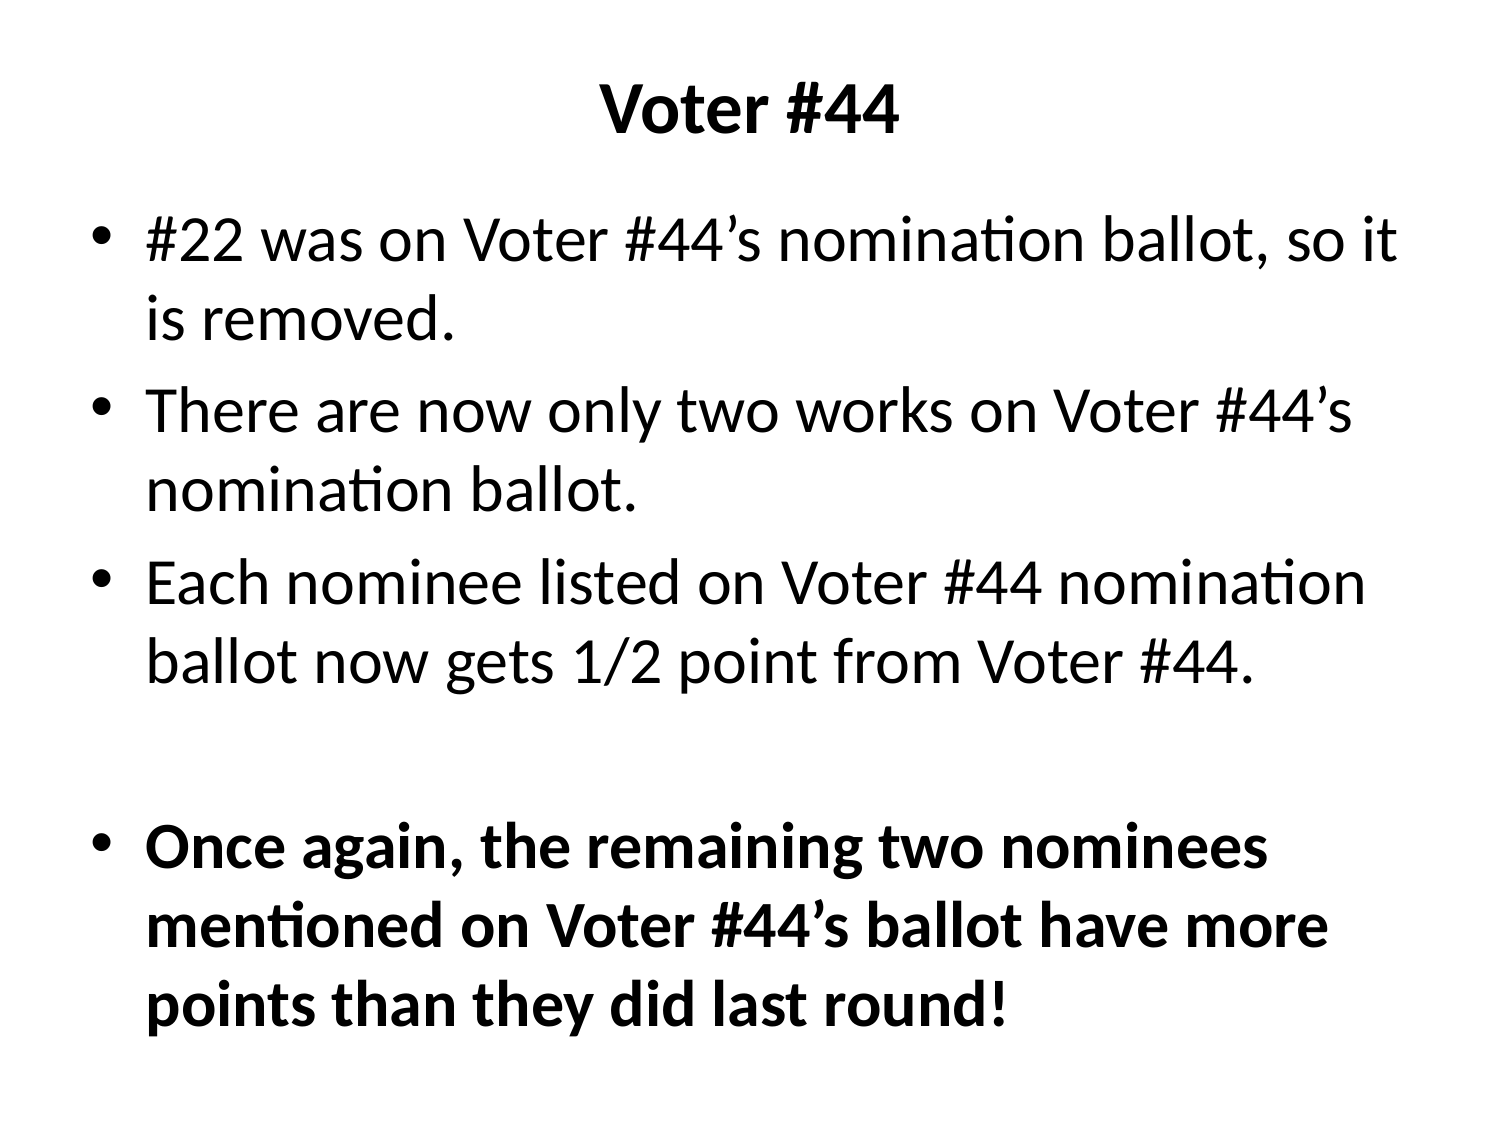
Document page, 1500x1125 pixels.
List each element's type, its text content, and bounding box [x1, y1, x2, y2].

list #22 was on Voter #44’s nomination ballot, so it is removed. There are now only two works on Voter #44’s nomination ballot. Each nominee listed on Voter #44 nomination ballot now gets 1/2 point from Voter #44. Once again, the remaining two nominees mentioned on Voter #44’s ballot have more points than they did last round! [75, 187, 1425, 1050]
title Voter #44 [75, 45, 1425, 163]
